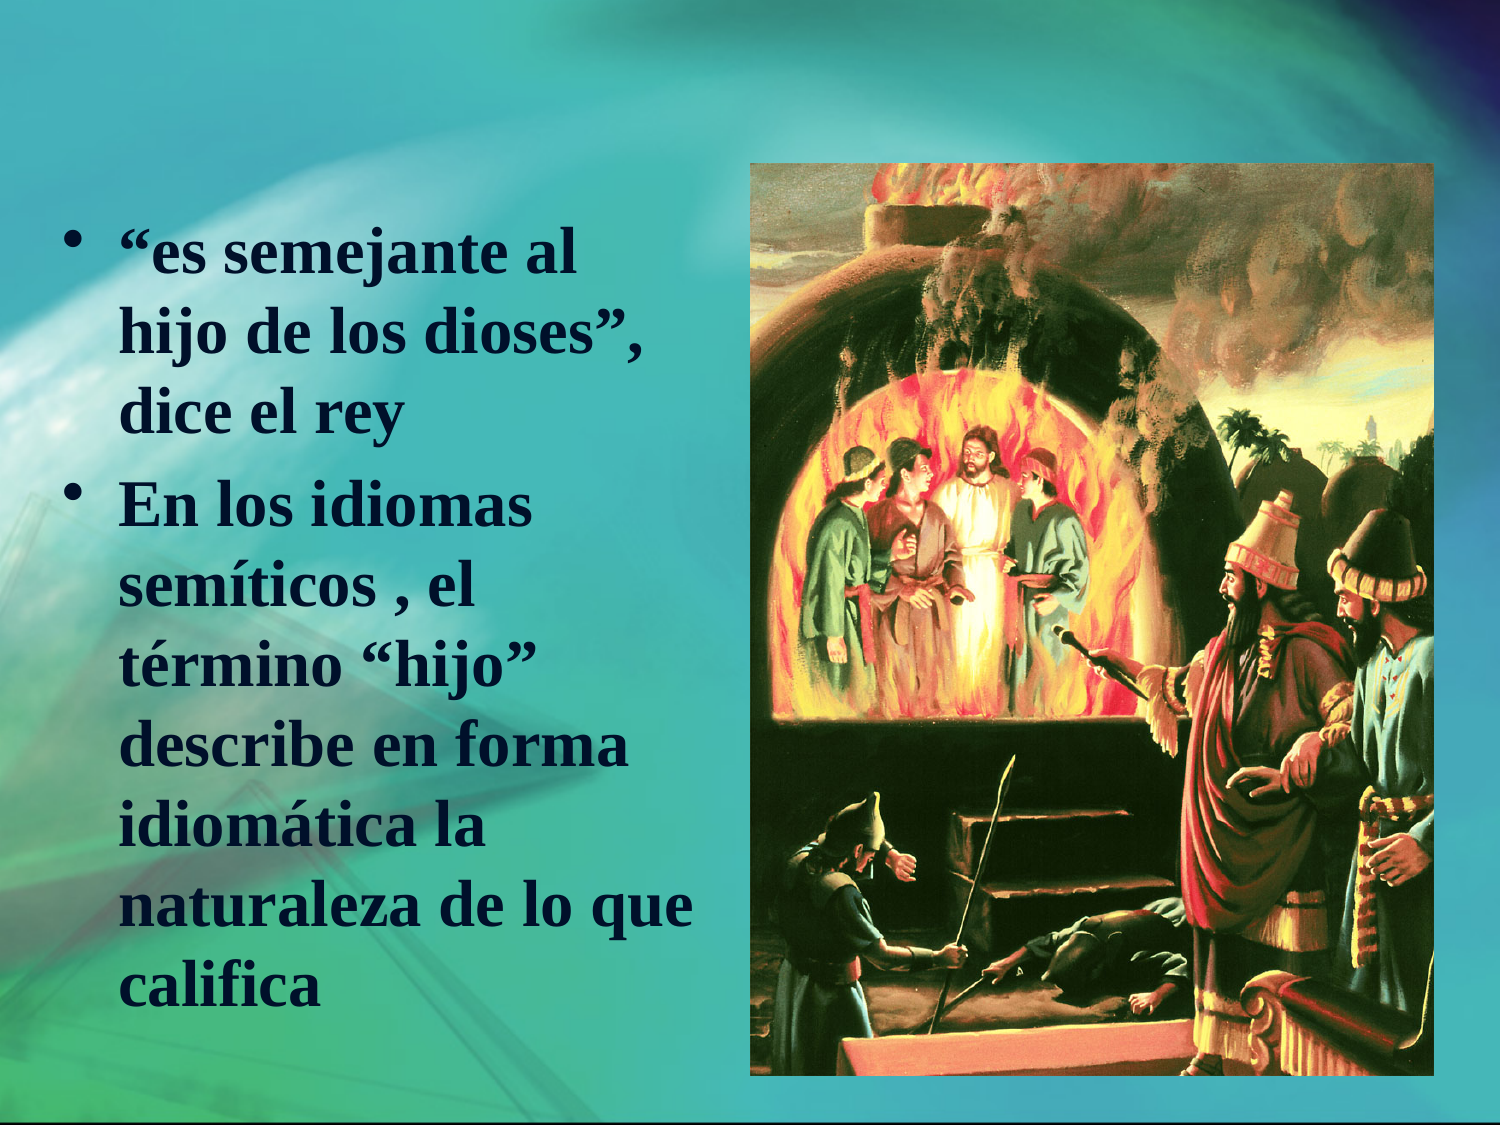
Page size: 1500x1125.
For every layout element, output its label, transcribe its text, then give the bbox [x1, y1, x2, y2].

picture [0, 0, 1500, 1125]
list “es semejante al hijo de los dioses”, dice el rey En los idiomas semíticos , el término “hijo” describe en forma idiomática la naturaleza de lo que califica [46, 198, 716, 1034]
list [749, 163, 1434, 1076]
